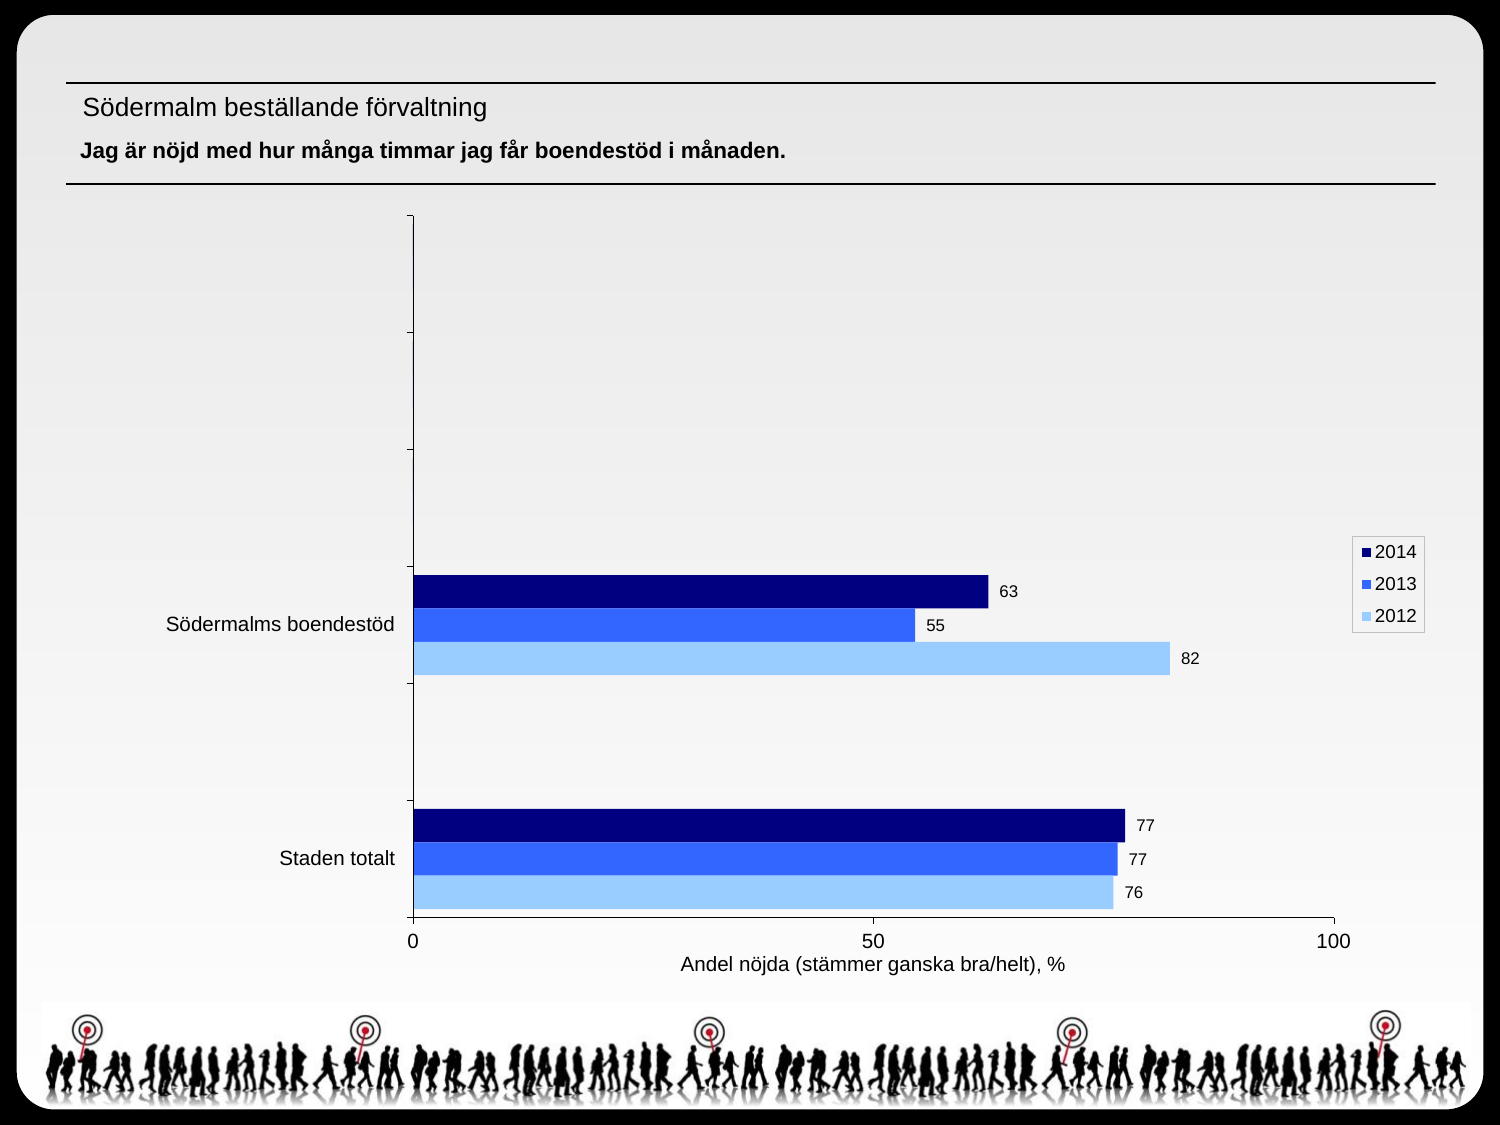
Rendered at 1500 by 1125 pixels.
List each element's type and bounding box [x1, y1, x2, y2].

picture [61, 80, 1436, 979]
picture [42, 1002, 1471, 1109]
